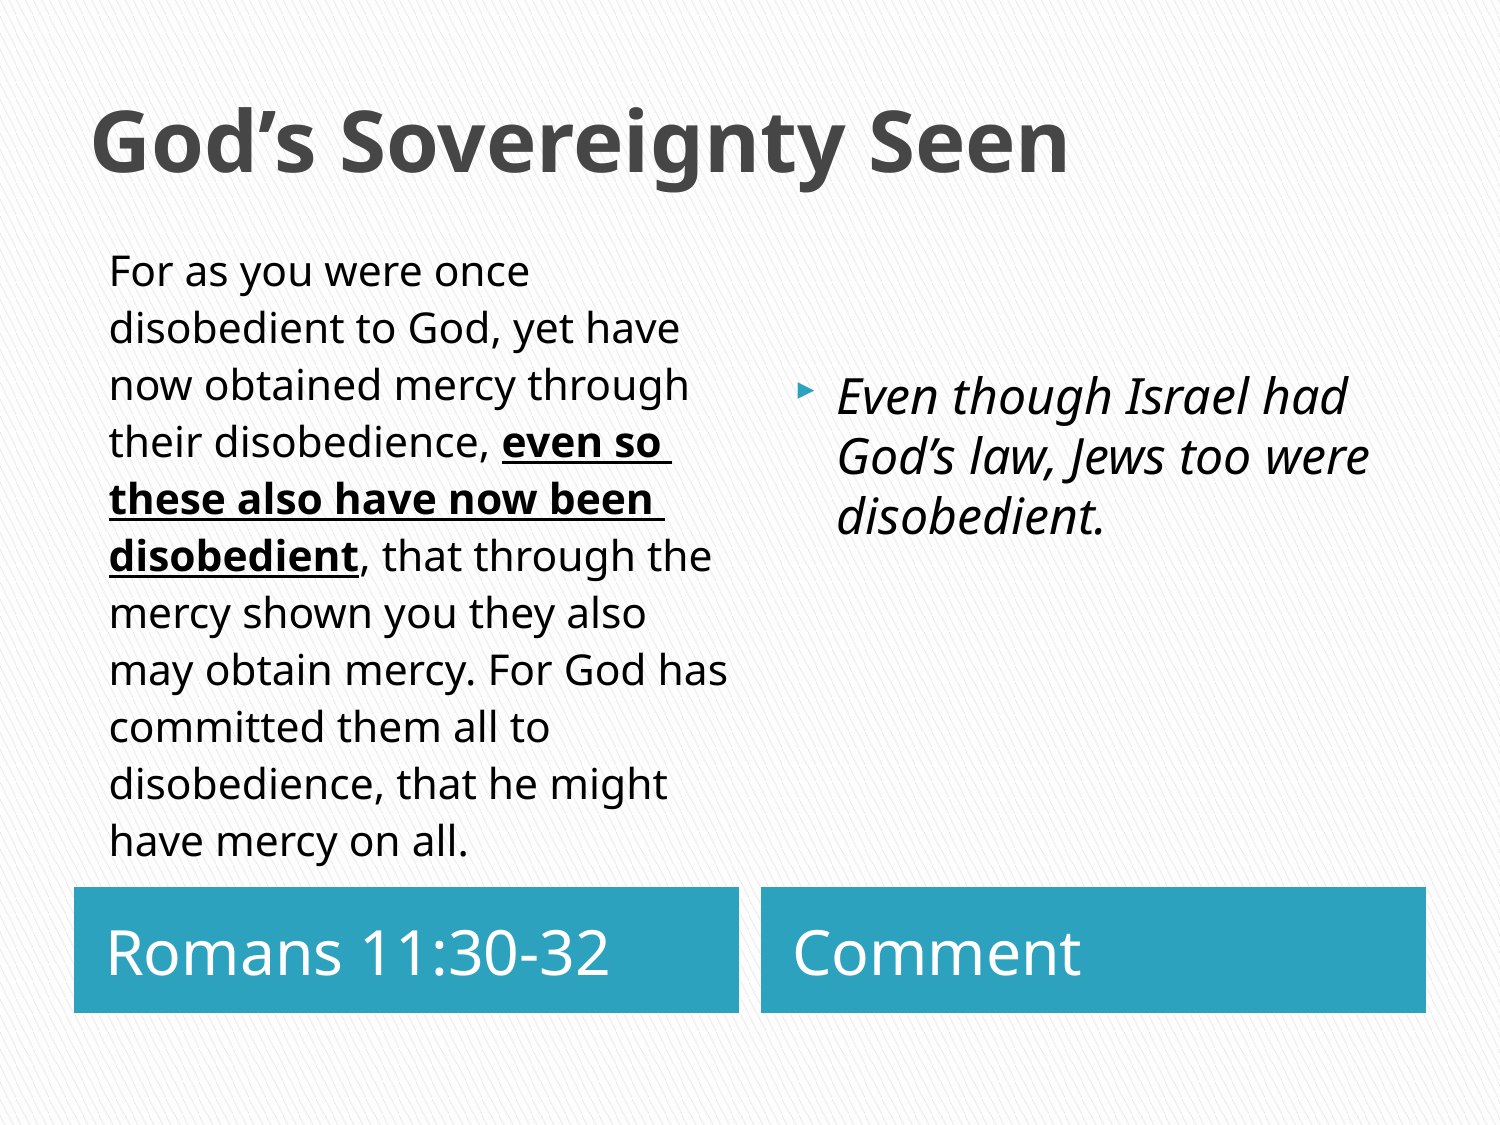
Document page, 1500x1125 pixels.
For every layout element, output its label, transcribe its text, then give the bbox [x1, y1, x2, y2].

list Comment [761, 887, 1426, 1013]
list Even though Israel had God’s law, Jews too were disobedient. [761, 236, 1425, 884]
list Romans 11:30-32 [74, 887, 739, 1013]
list For as you were once disobedient to God, yet have now obtained mercy through their disobedience, even so these also have now been disobedient, that through the mercy shown you they also may obtain mercy. For God has committed them all to disobedience, that he might have mercy on all. [75, 236, 761, 884]
title God’s Sovereignty Seen [75, 44, 1425, 233]
